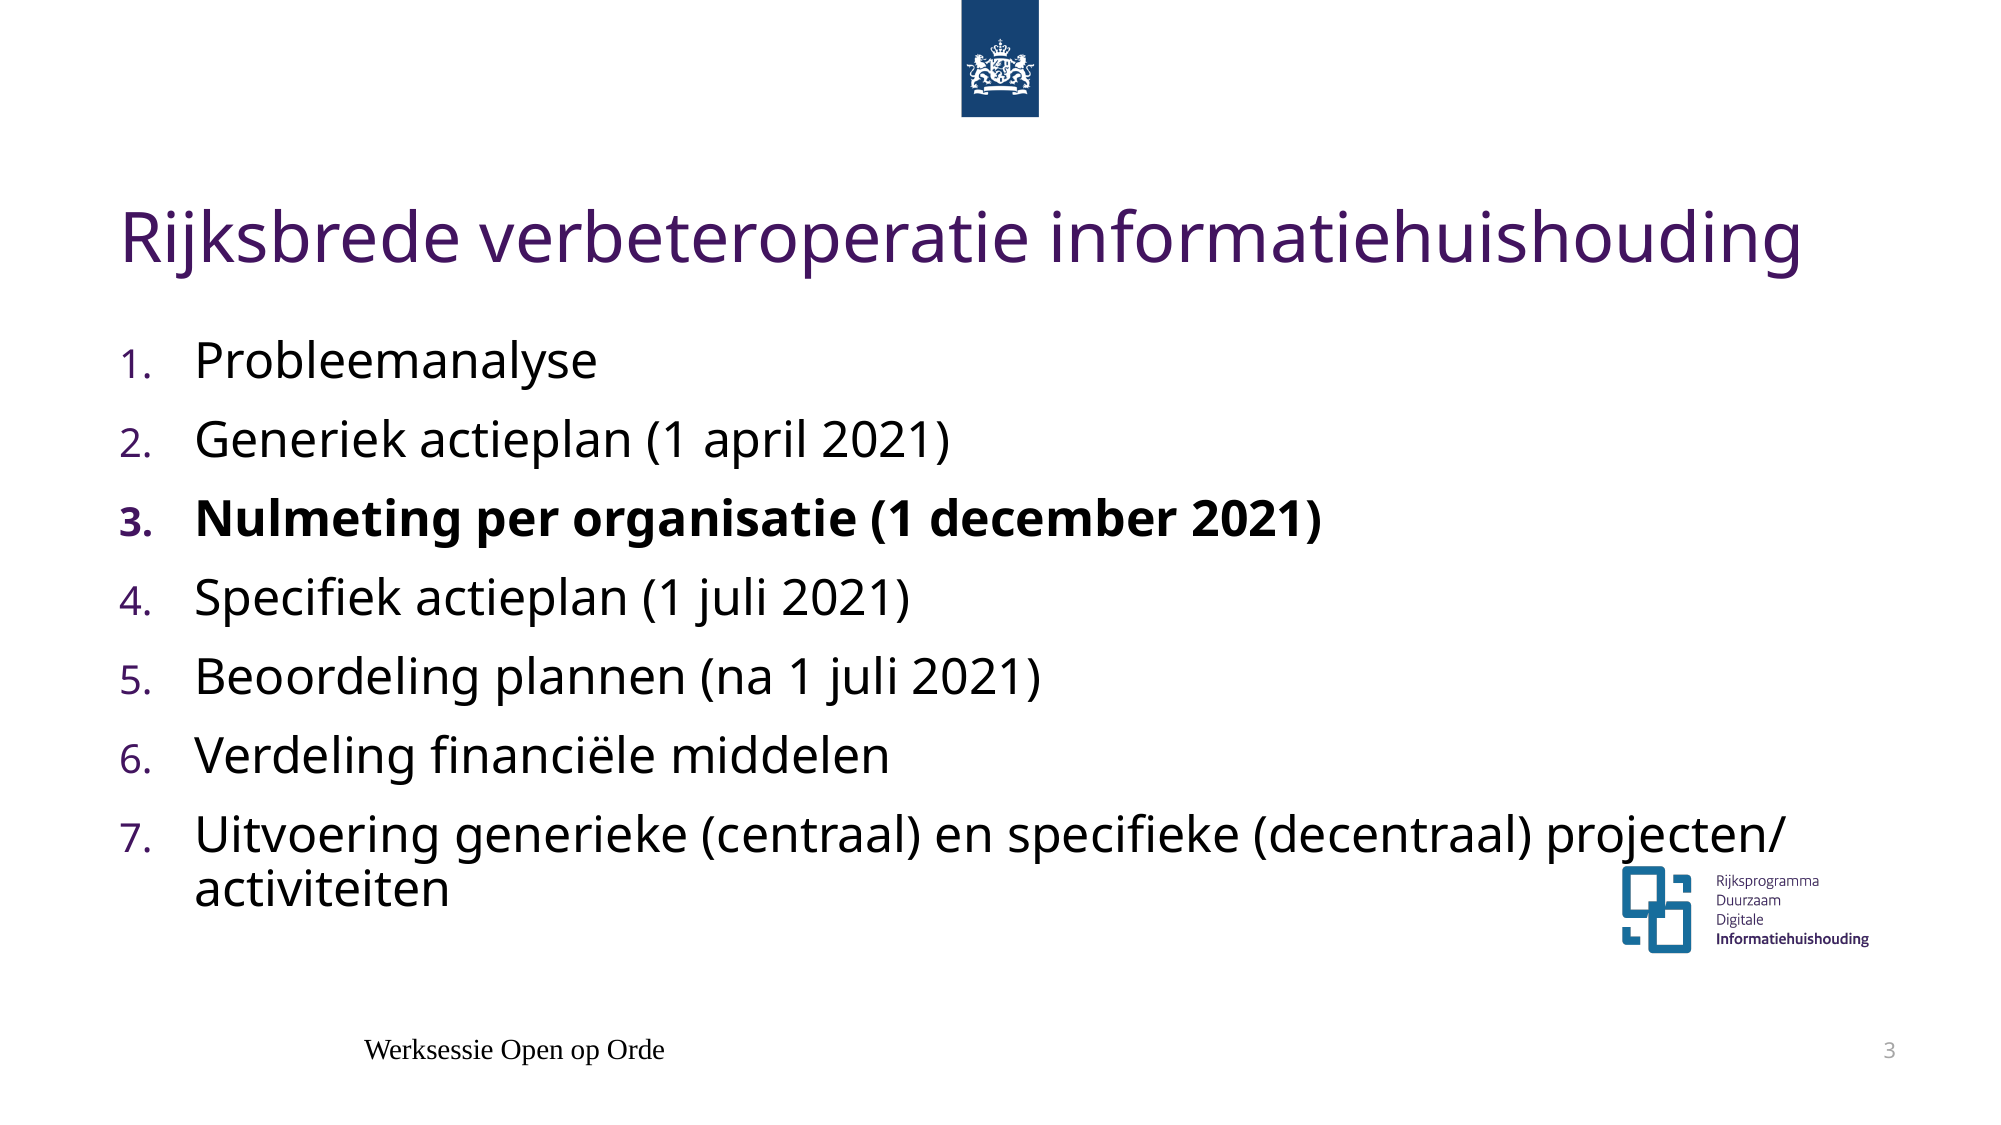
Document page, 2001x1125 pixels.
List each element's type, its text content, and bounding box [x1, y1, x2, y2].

title Rijksbrede verbeteroperatie informatiehuishouding [104, 129, 1897, 285]
list Probleemanalyse Generiek actieplan (1 april 2021) Nulmeting per organisatie (1 december 2021) Specifiek actieplan (1 juli 2021) Beoordeling plannen (na 1 juli 2021) Verdeling financiële middelen Uitvoering generieke (centraal) en specifieke (decentraal) projecten/ activiteiten [104, 328, 1897, 974]
picture [924, 0, 1075, 129]
footer Werksessie Open op Orde [104, 1020, 925, 1074]
slide_number 3 [1074, 1020, 1897, 1074]
